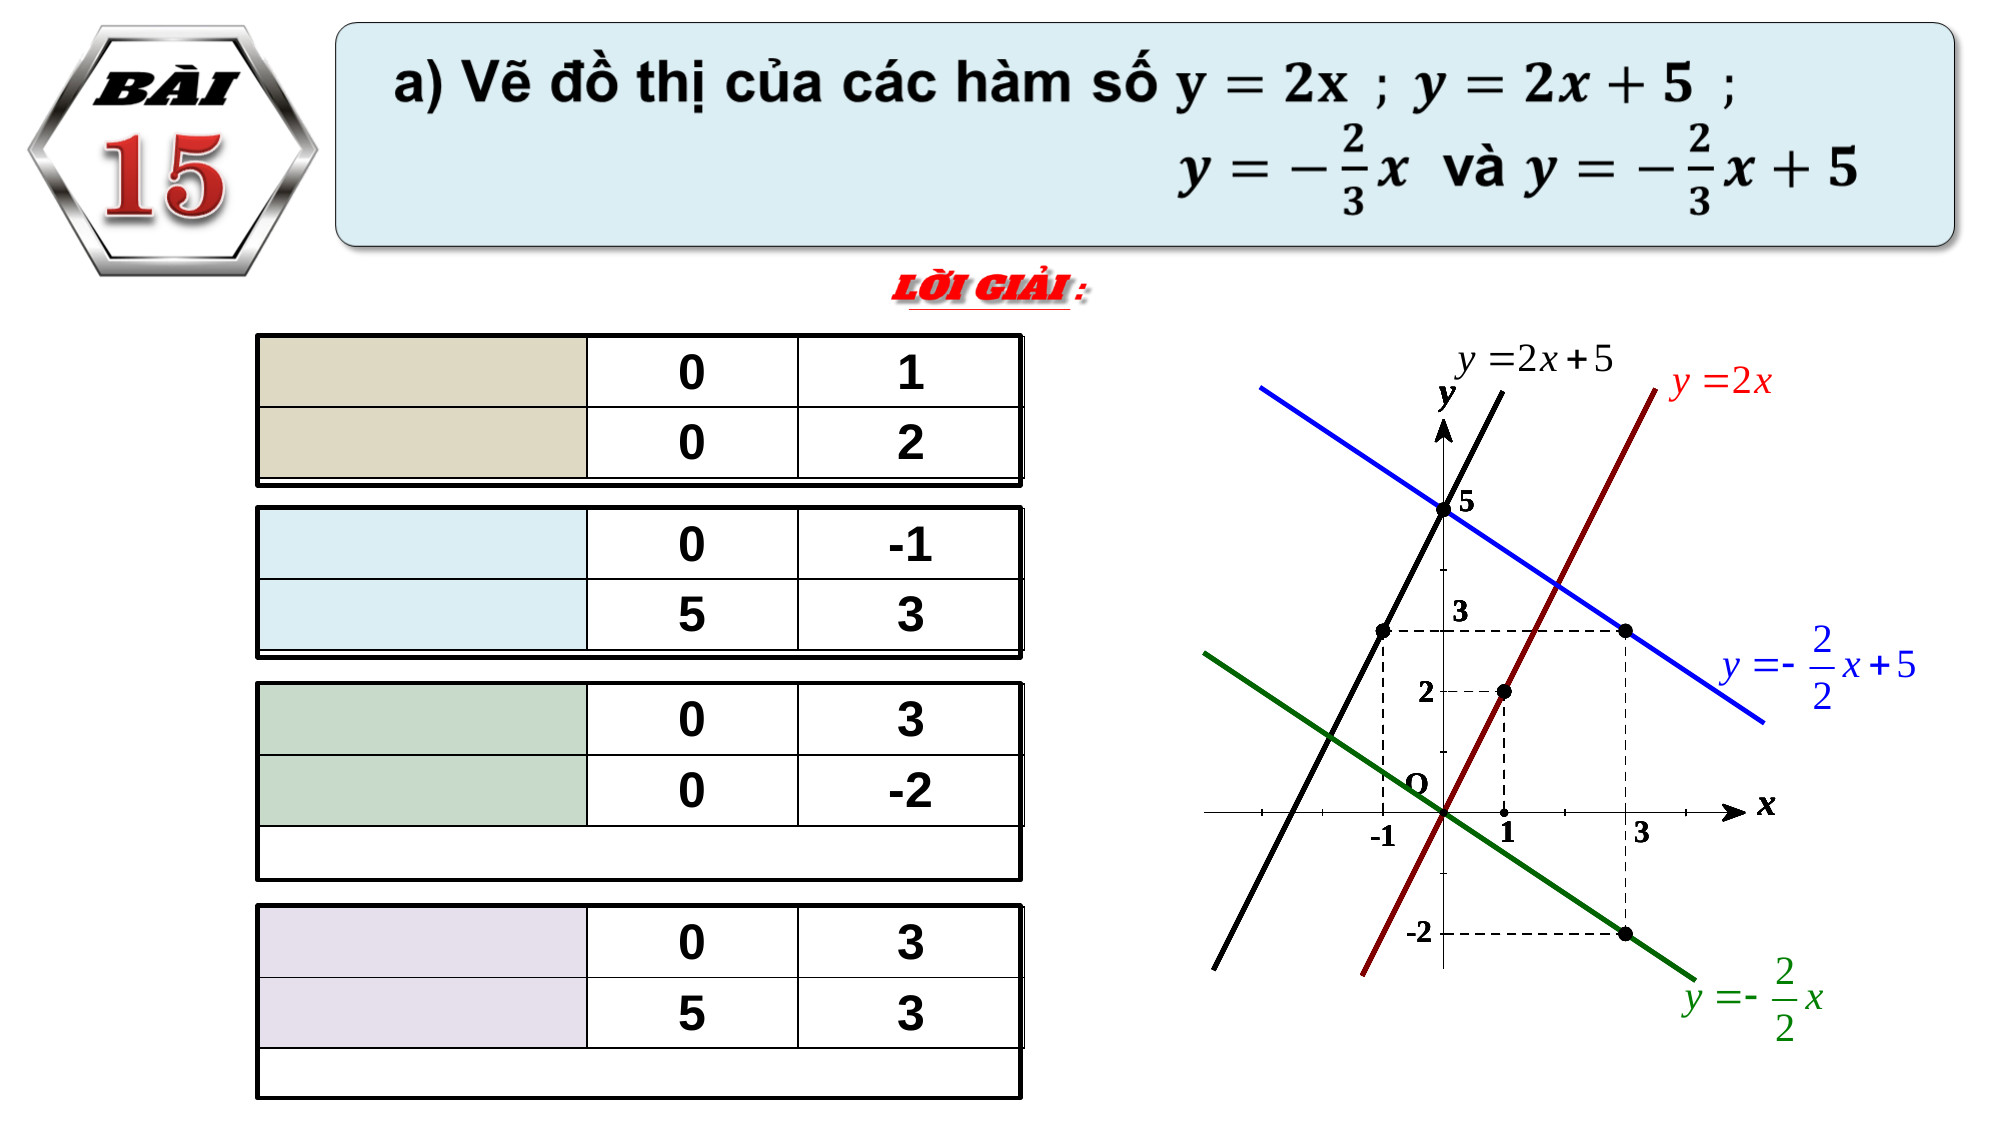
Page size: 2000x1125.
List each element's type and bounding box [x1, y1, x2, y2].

text_box [1447, 335, 1620, 389]
text_box [256, 904, 1022, 1100]
text_box [256, 505, 1022, 659]
text_box [256, 335, 1022, 487]
text_box [1661, 356, 1780, 411]
text_box [256, 681, 1022, 882]
picture [1186, 355, 1797, 997]
text_box [1674, 945, 1830, 1051]
picture [15, 0, 1988, 324]
text_box [1711, 614, 1924, 719]
